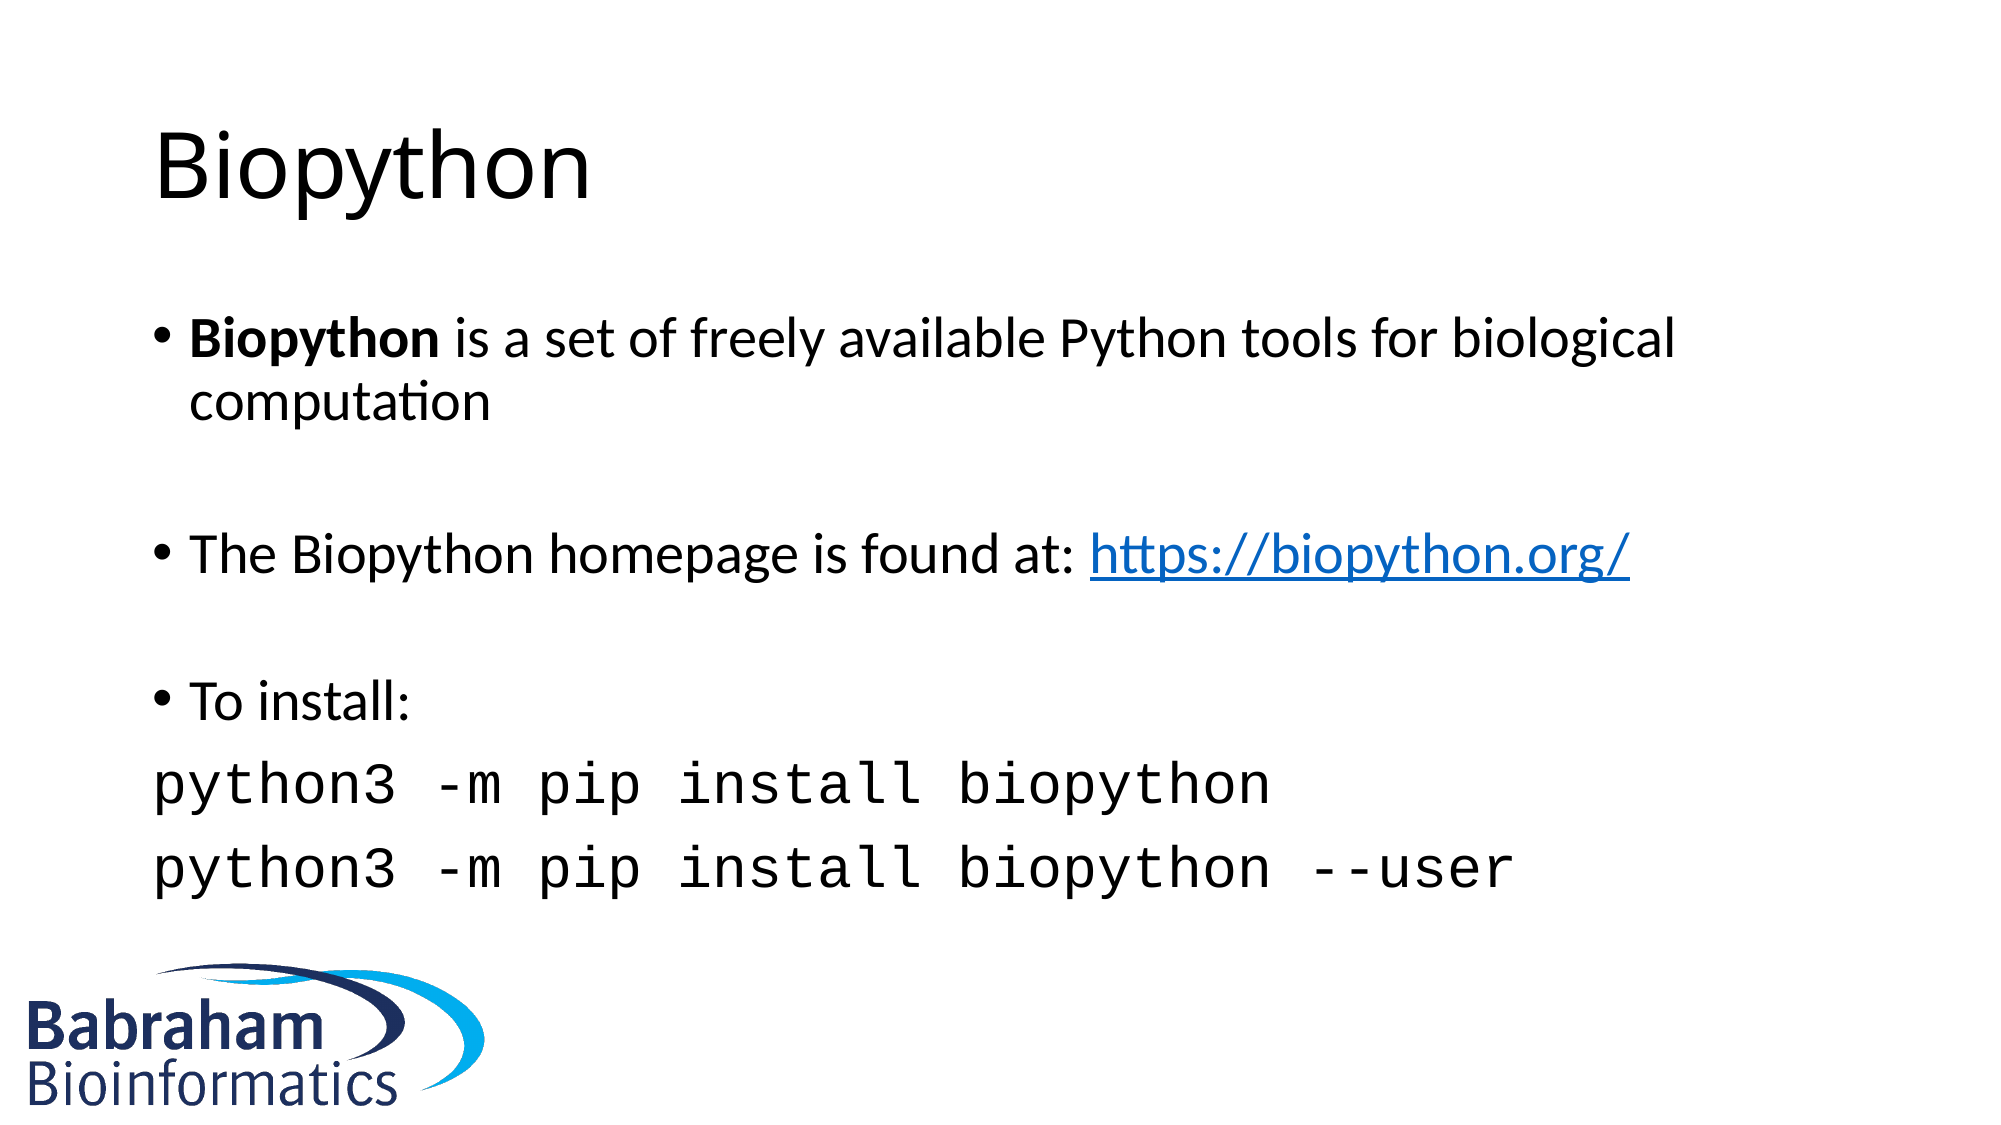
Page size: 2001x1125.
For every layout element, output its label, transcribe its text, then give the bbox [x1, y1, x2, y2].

title Biopython [137, 59, 1863, 278]
list Biopython is a set of freely available Python tools for biological computation The Biopython homepage is found at: https://biopython.org/ To install: python3 -m pip install biopython python3 -m pip install biopython --user [137, 299, 1863, 1014]
picture [0, 949, 495, 1125]
